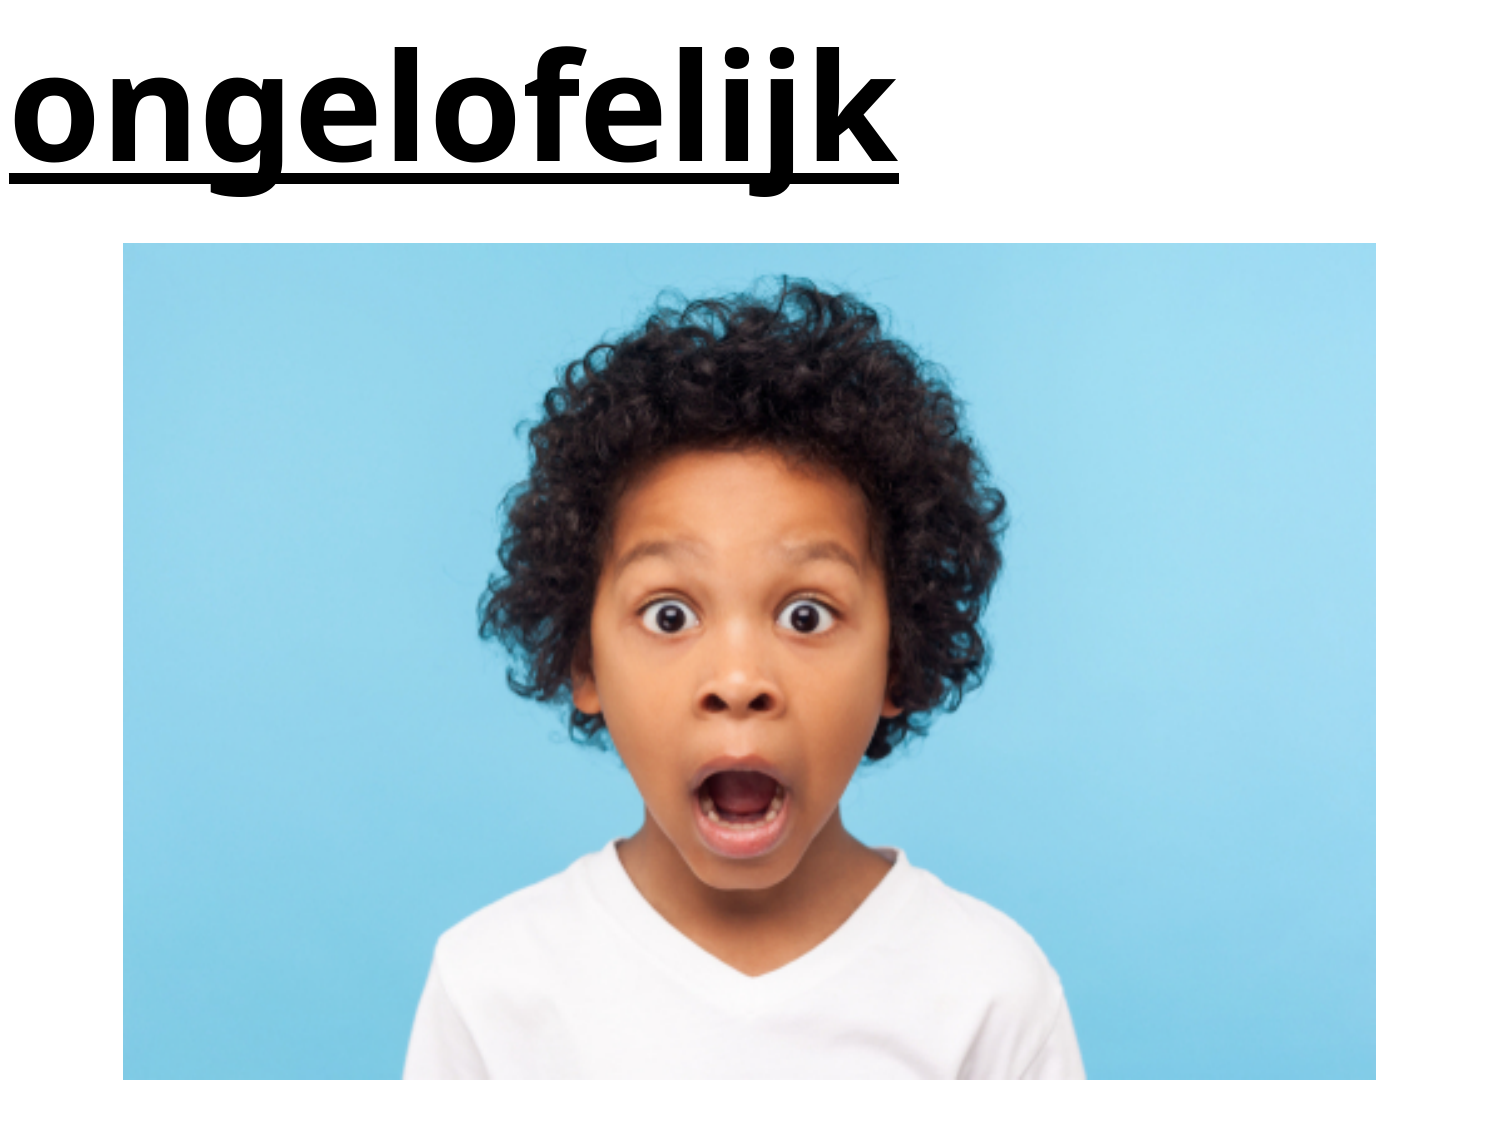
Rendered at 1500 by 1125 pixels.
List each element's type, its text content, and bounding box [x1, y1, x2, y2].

picture [123, 243, 1377, 1081]
text_box ongelofelijk [0, 4, 1500, 199]
